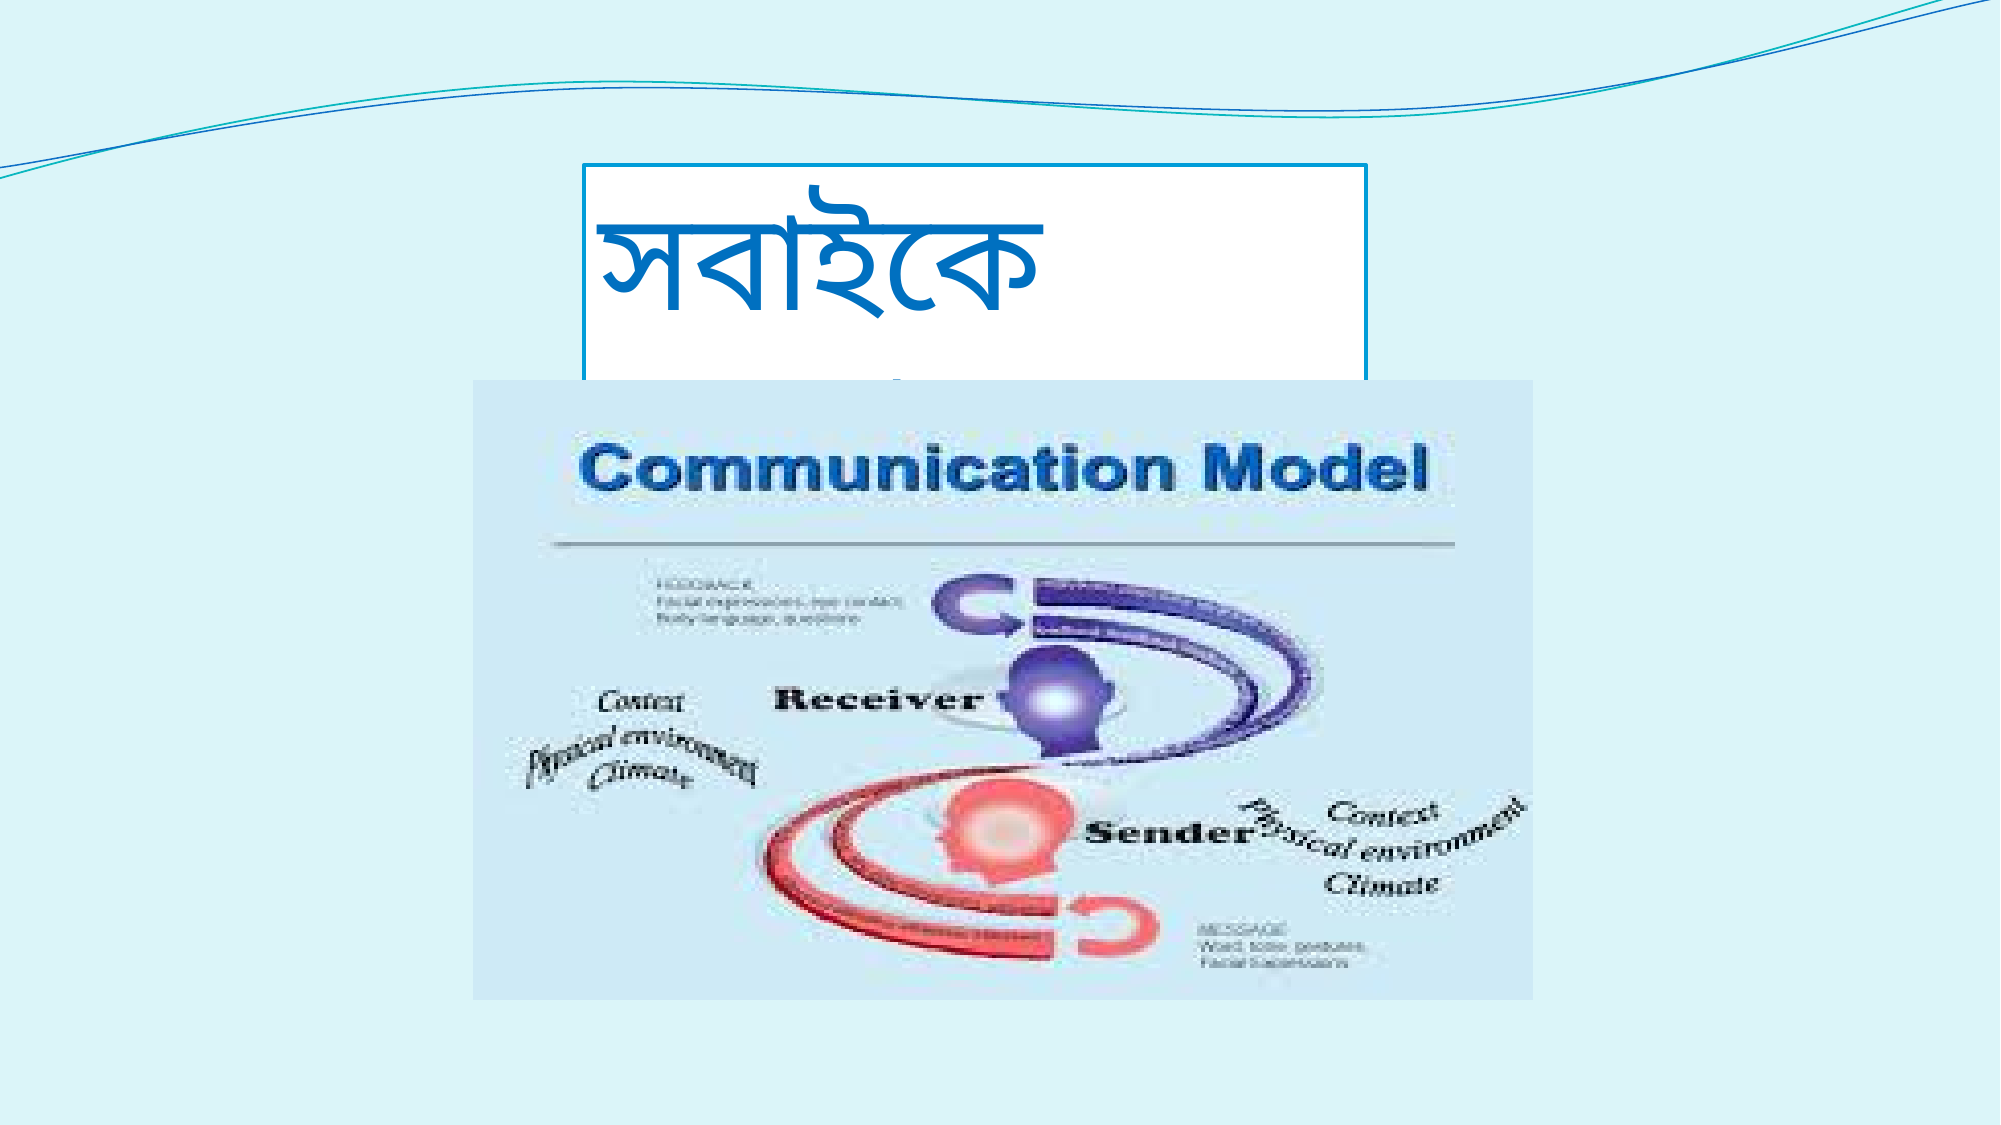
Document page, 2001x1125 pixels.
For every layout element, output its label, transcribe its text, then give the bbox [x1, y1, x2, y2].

text_box সবাইকে ধন্যবাদ [582, 163, 1368, 379]
picture [472, 380, 1533, 1000]
